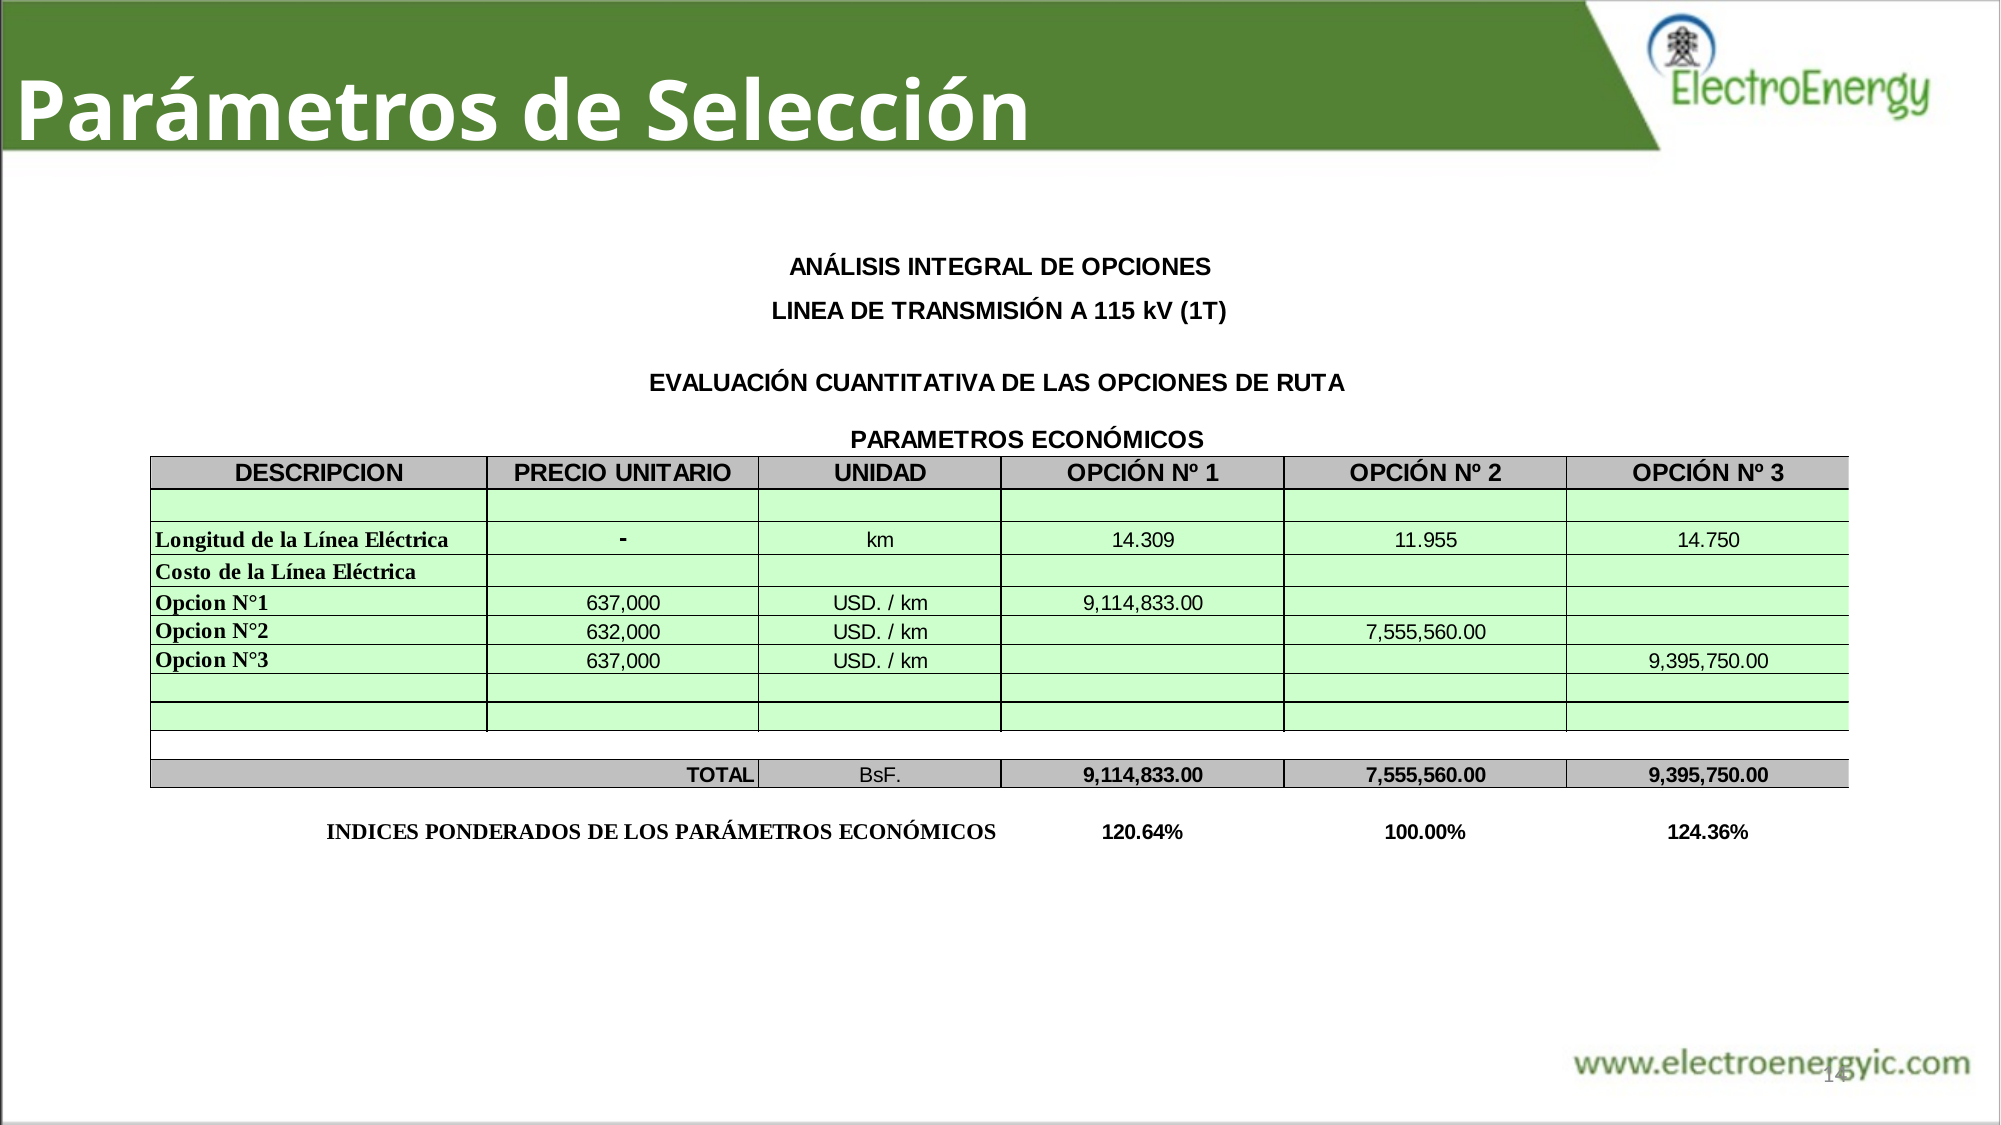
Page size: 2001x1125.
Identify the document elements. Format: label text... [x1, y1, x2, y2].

text_box Parámetros de Selección [0, 49, 1440, 165]
slide_number 14 [1412, 1042, 1863, 1103]
picture [0, 0, 2001, 1125]
